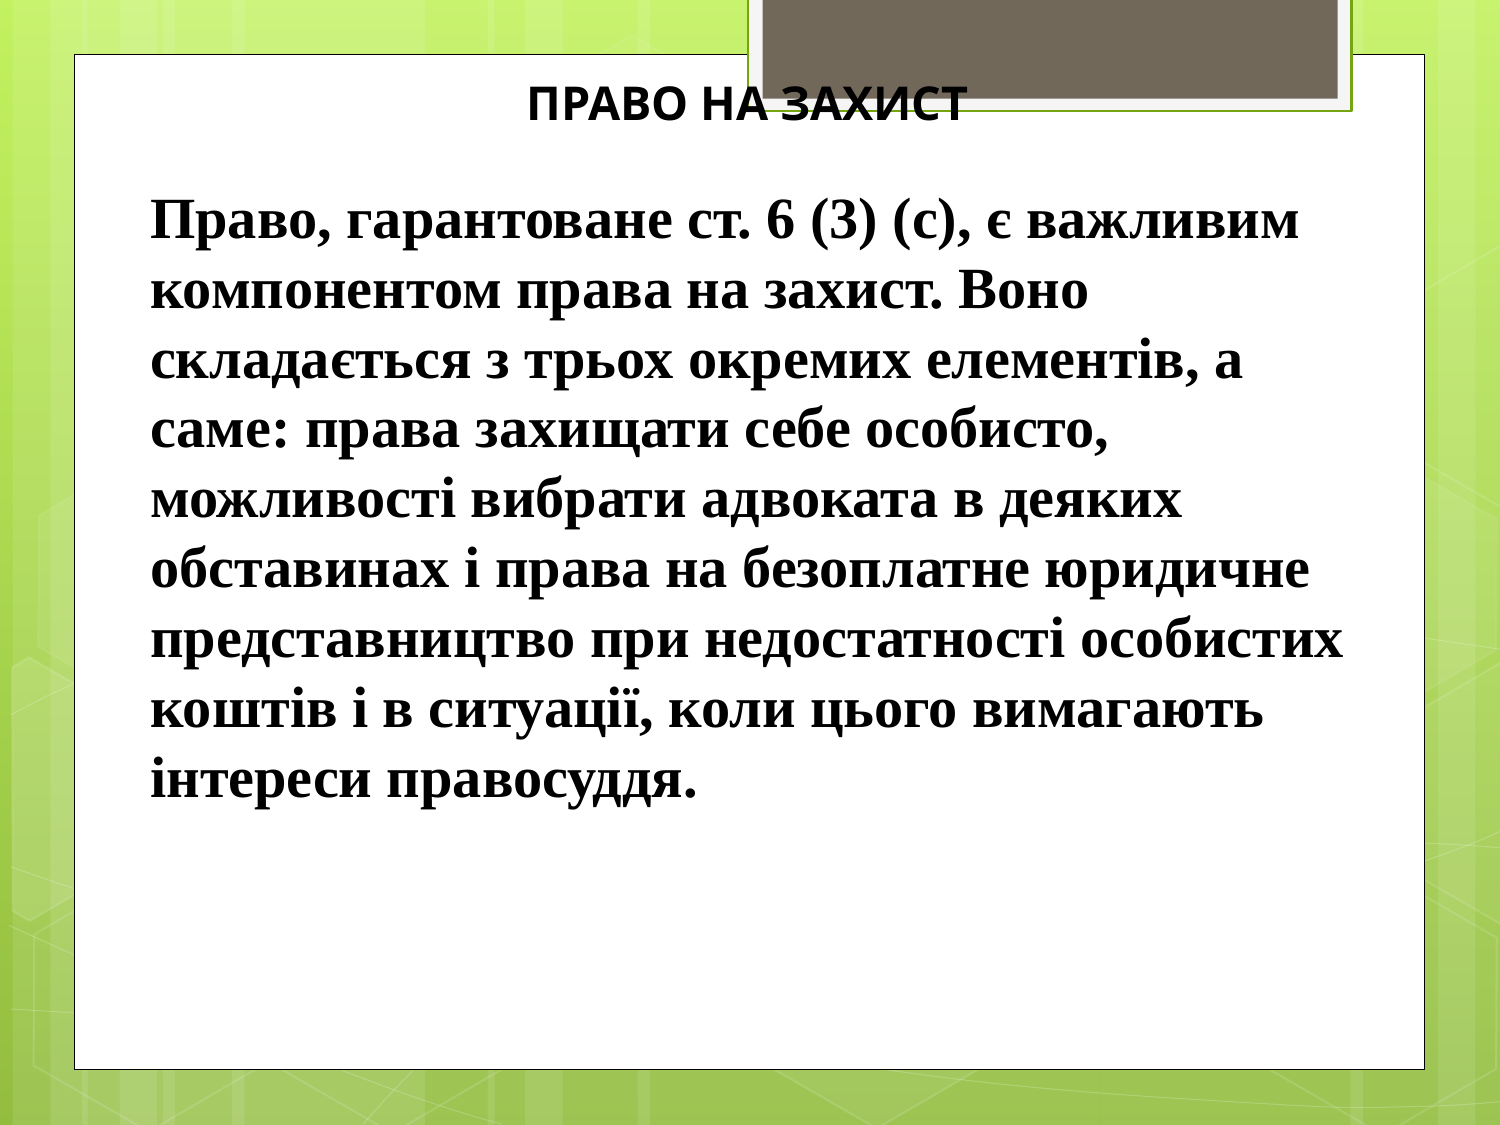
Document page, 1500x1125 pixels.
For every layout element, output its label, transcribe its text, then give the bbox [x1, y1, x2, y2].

title ПРАВО НА ЗАХИСТ [171, 66, 1324, 138]
list Право, гарантоване ст. 6 (3) (c), є важливим компонентом права на захист. Воно складається з трьох окремих елементів, а саме: права захищати себе особисто, можливості вибрати адвоката в деяких обставинах і права на безоплатне юридичне представництво при недостатності особистих коштів і в ситуації, коли цього вимагають інтереси правосуддя. [123, 172, 1376, 1035]
